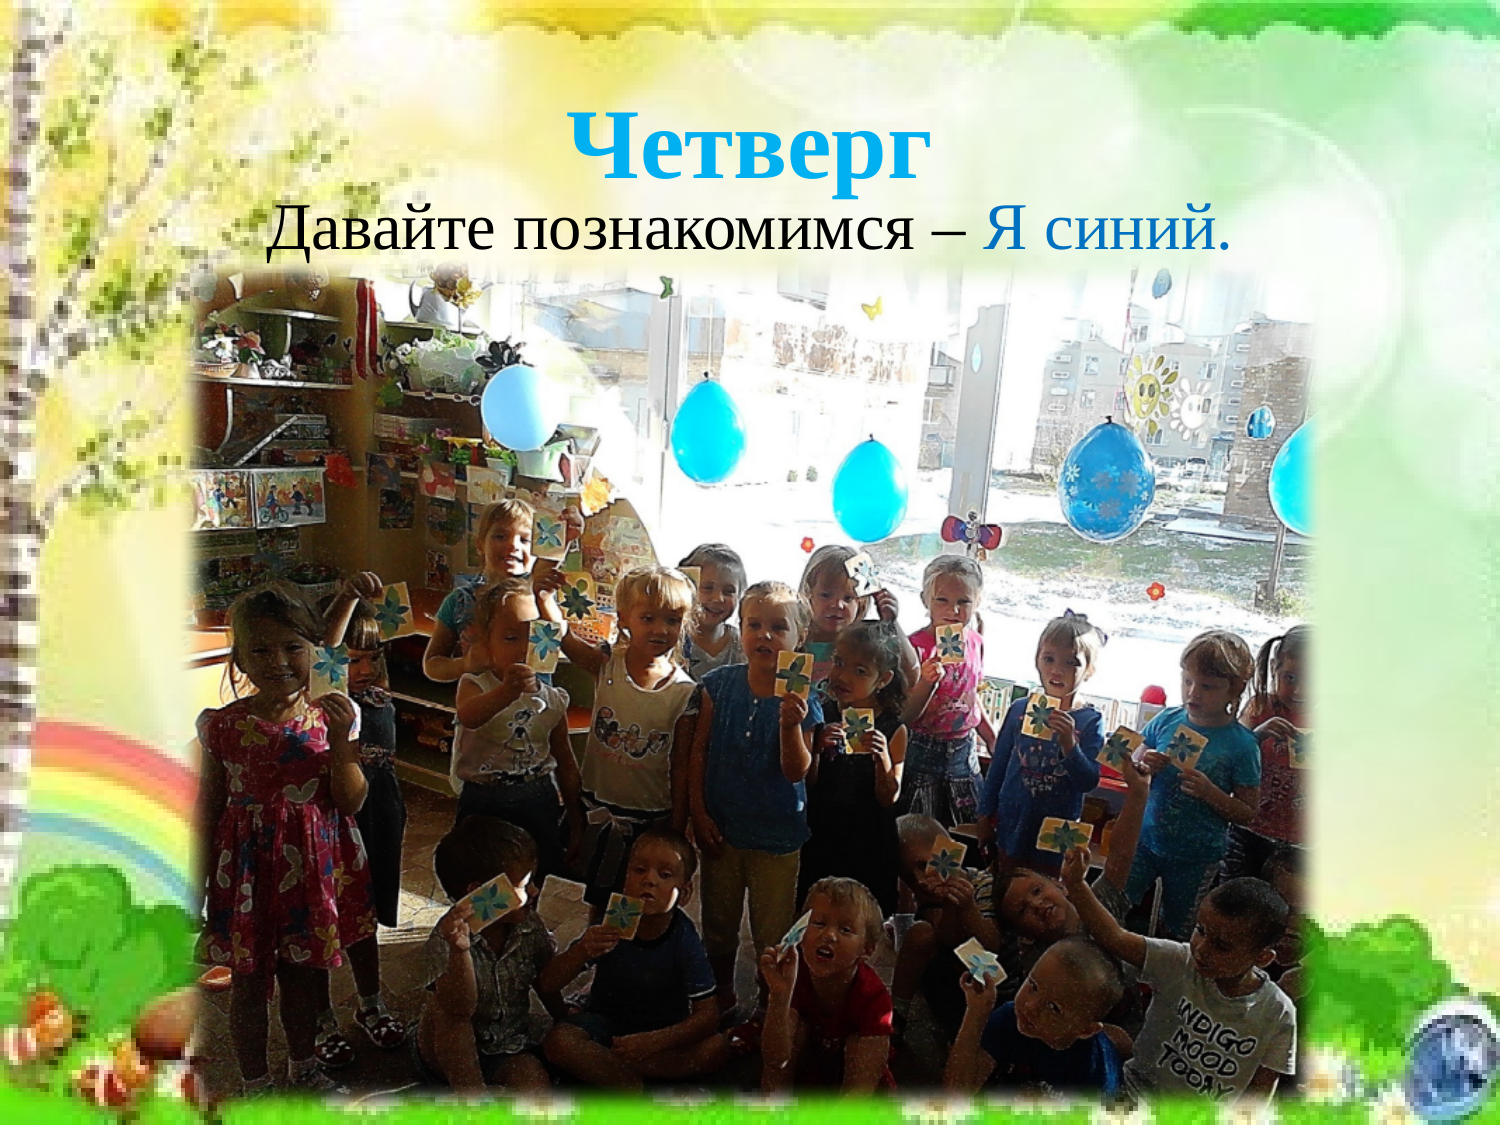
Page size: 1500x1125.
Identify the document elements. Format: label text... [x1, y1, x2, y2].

text_box Давайте познакомимся – Я синий. [70, 175, 1430, 271]
title Четверг [75, 45, 1425, 175]
picture [0, 0, 1500, 1125]
